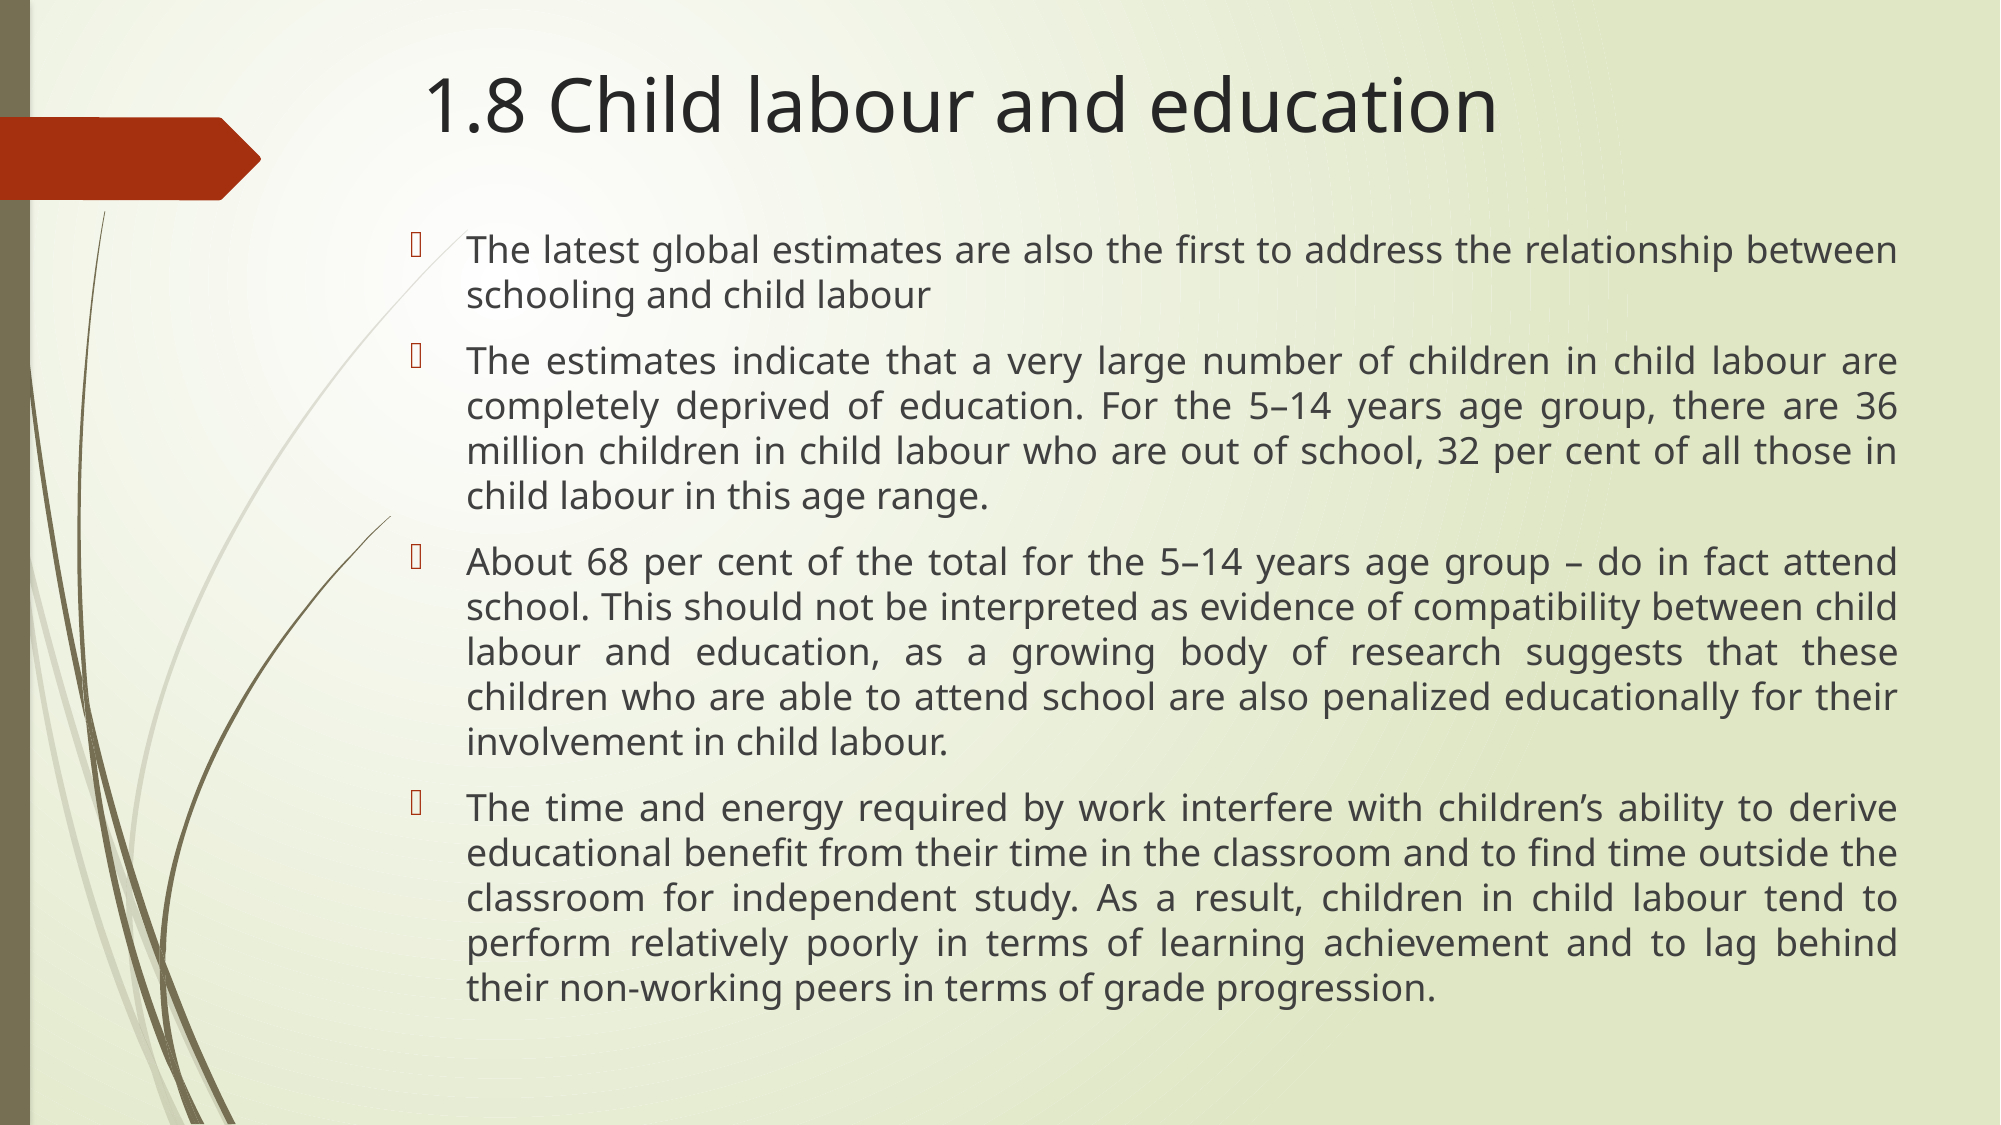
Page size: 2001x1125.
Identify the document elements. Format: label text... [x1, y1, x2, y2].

list The latest global estimates are also the first to address the relationship between schooling and child labour The estimates indicate that a very large number of children in child labour are completely deprived of education. For the 5–14 years age group, there are 36 million children in child labour who are out of school, 32 per cent of all those in child labour in this age range. About 68 per cent of the total for the 5–14 years age group – do in fact attend school. This should not be interpreted as evidence of compatibility between child labour and education, as a growing body of research suggests that these children who are able to attend school are also penalized educationally for their involvement in child labour. The time and energy required by work interfere with children’s ability to derive educational benefit from their time in the classroom and to find time outside the classroom for independent study. As a result, children in child labour tend to perform relatively poorly in terms of learning achievement and to lag behind their non-working peers in terms of grade progression. [394, 218, 1915, 1045]
title 1.8 Child labour and education [407, 50, 1869, 156]
